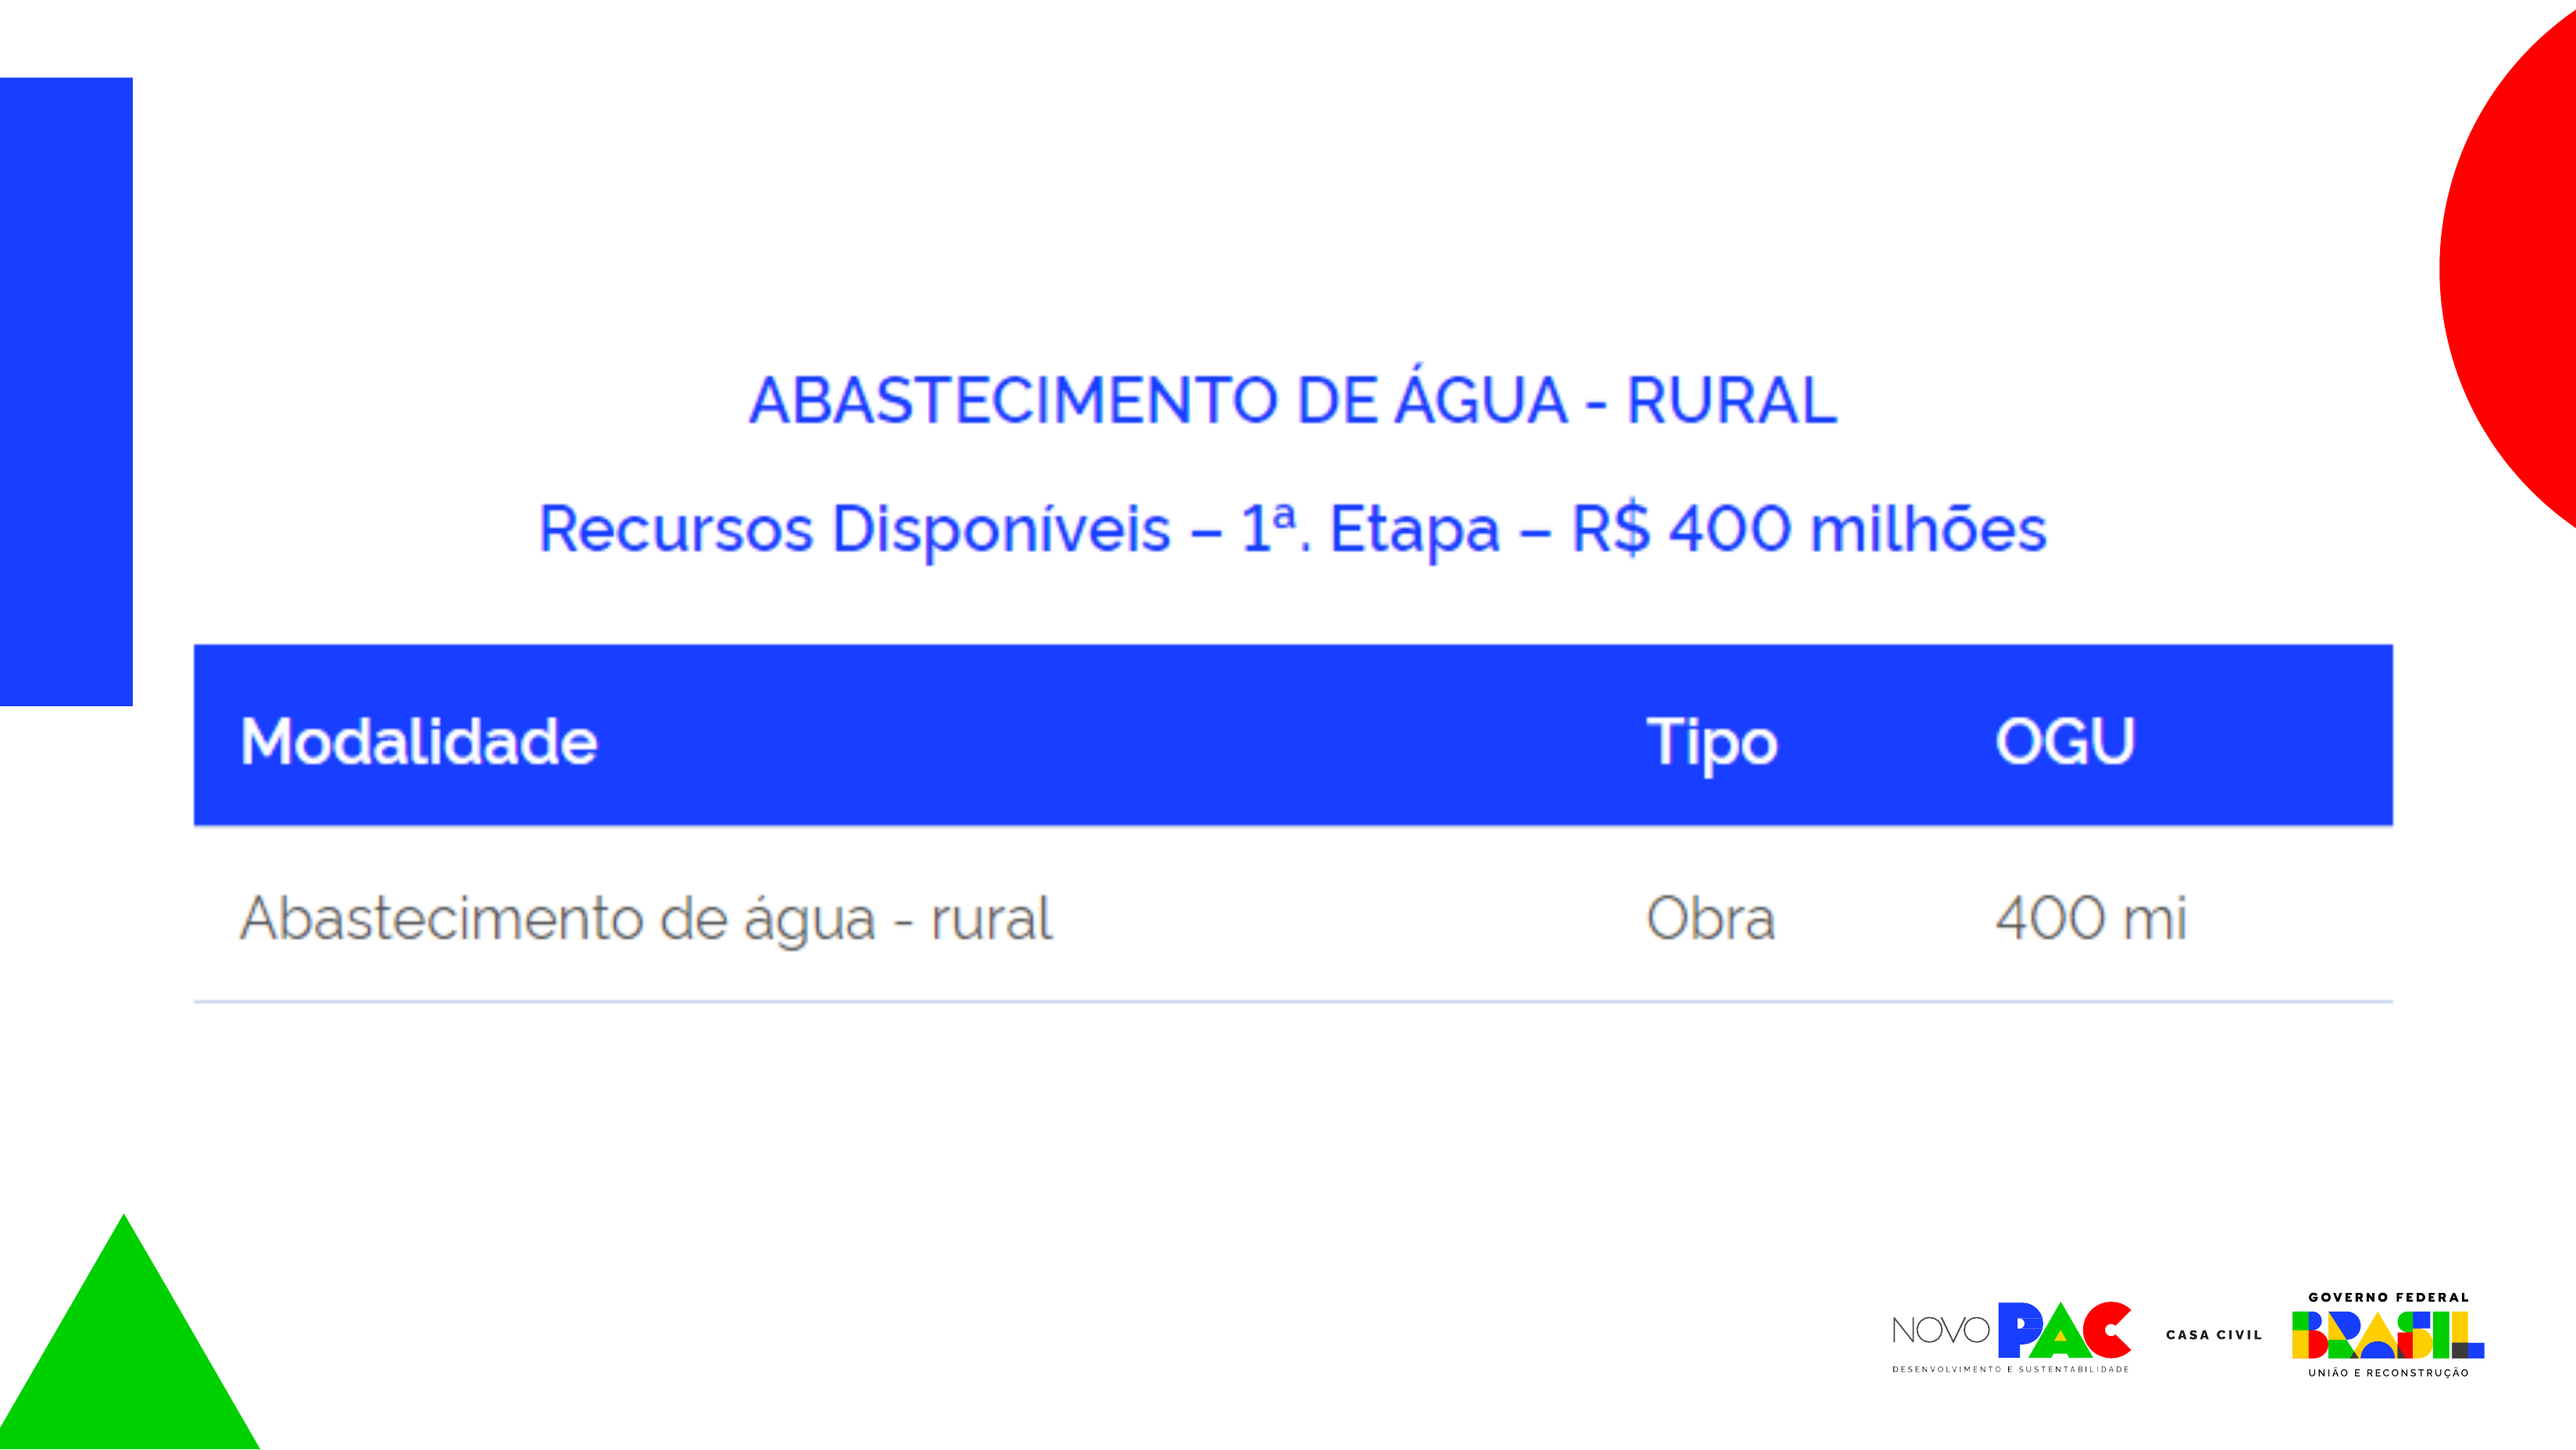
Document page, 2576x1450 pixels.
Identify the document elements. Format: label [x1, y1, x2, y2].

picture [134, 309, 2427, 1043]
picture [1893, 1278, 2526, 1393]
text_box [0, 1213, 261, 1449]
